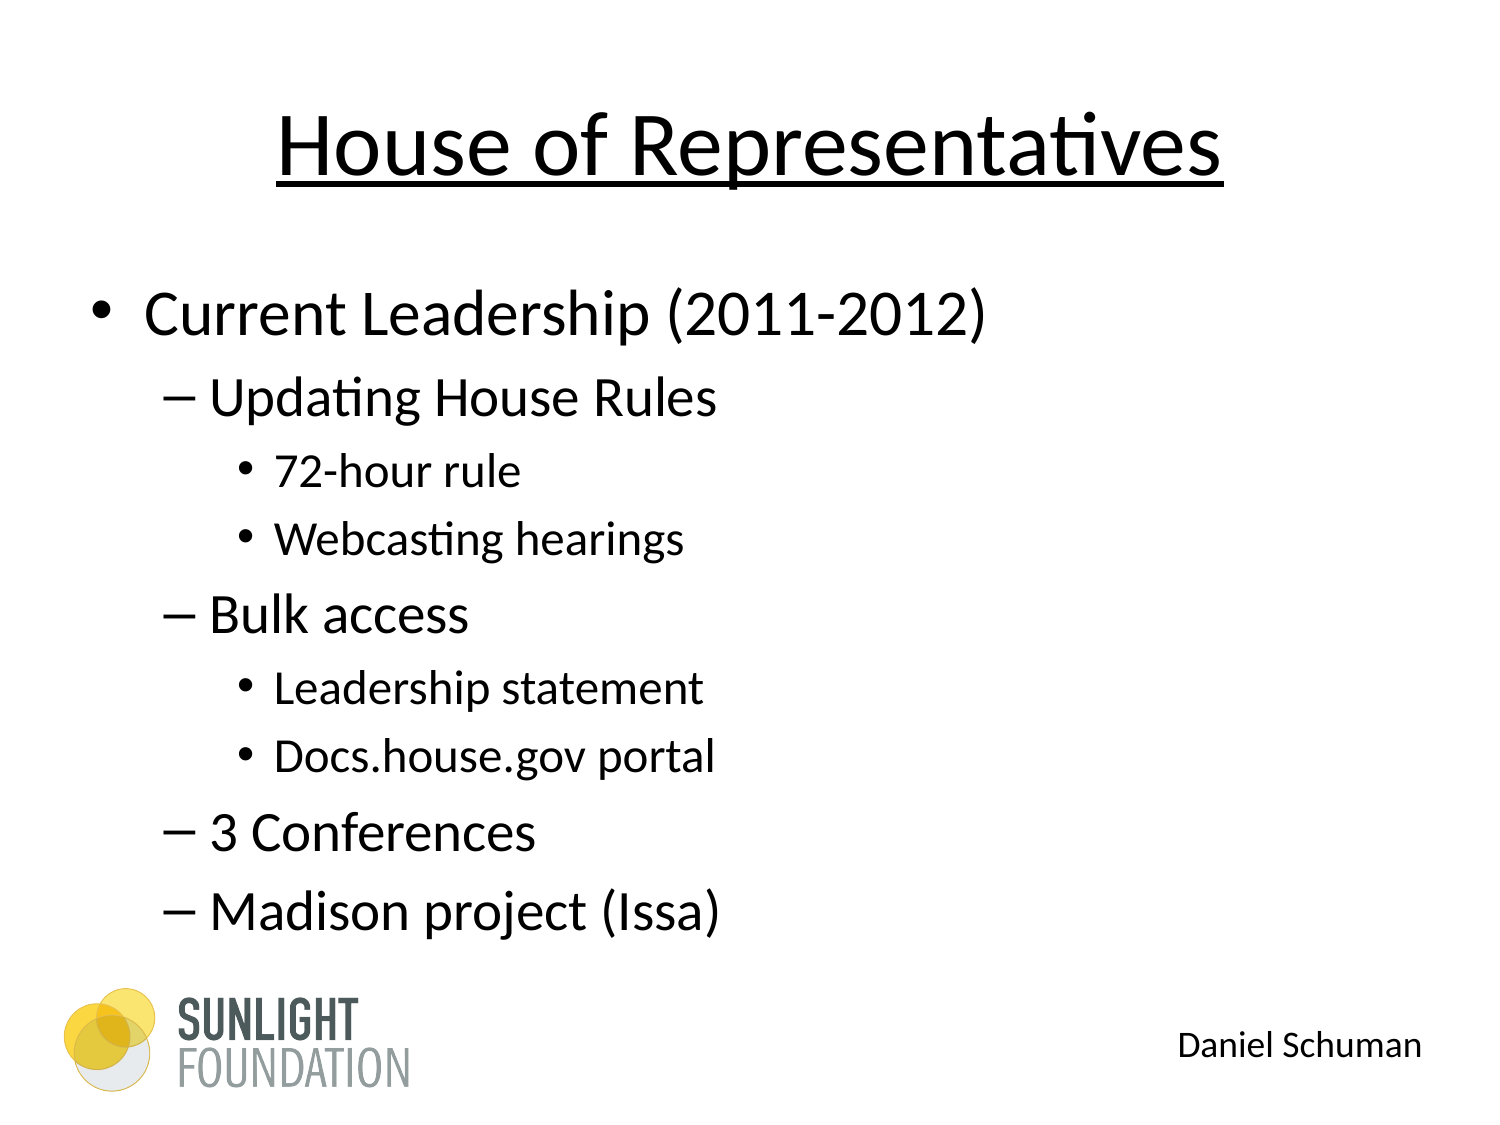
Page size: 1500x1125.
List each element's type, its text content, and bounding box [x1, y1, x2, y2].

list Current Leadership (2011-2012) Updating House Rules 72-hour rule Webcasting hearings Bulk access Leadership statement Docs.house.gov portal 3 Conferences Madison project (Issa) [75, 262, 1425, 950]
title House of Representatives [75, 45, 1425, 233]
picture [62, 987, 413, 1095]
text_box Daniel Schuman [862, 1012, 1438, 1073]
